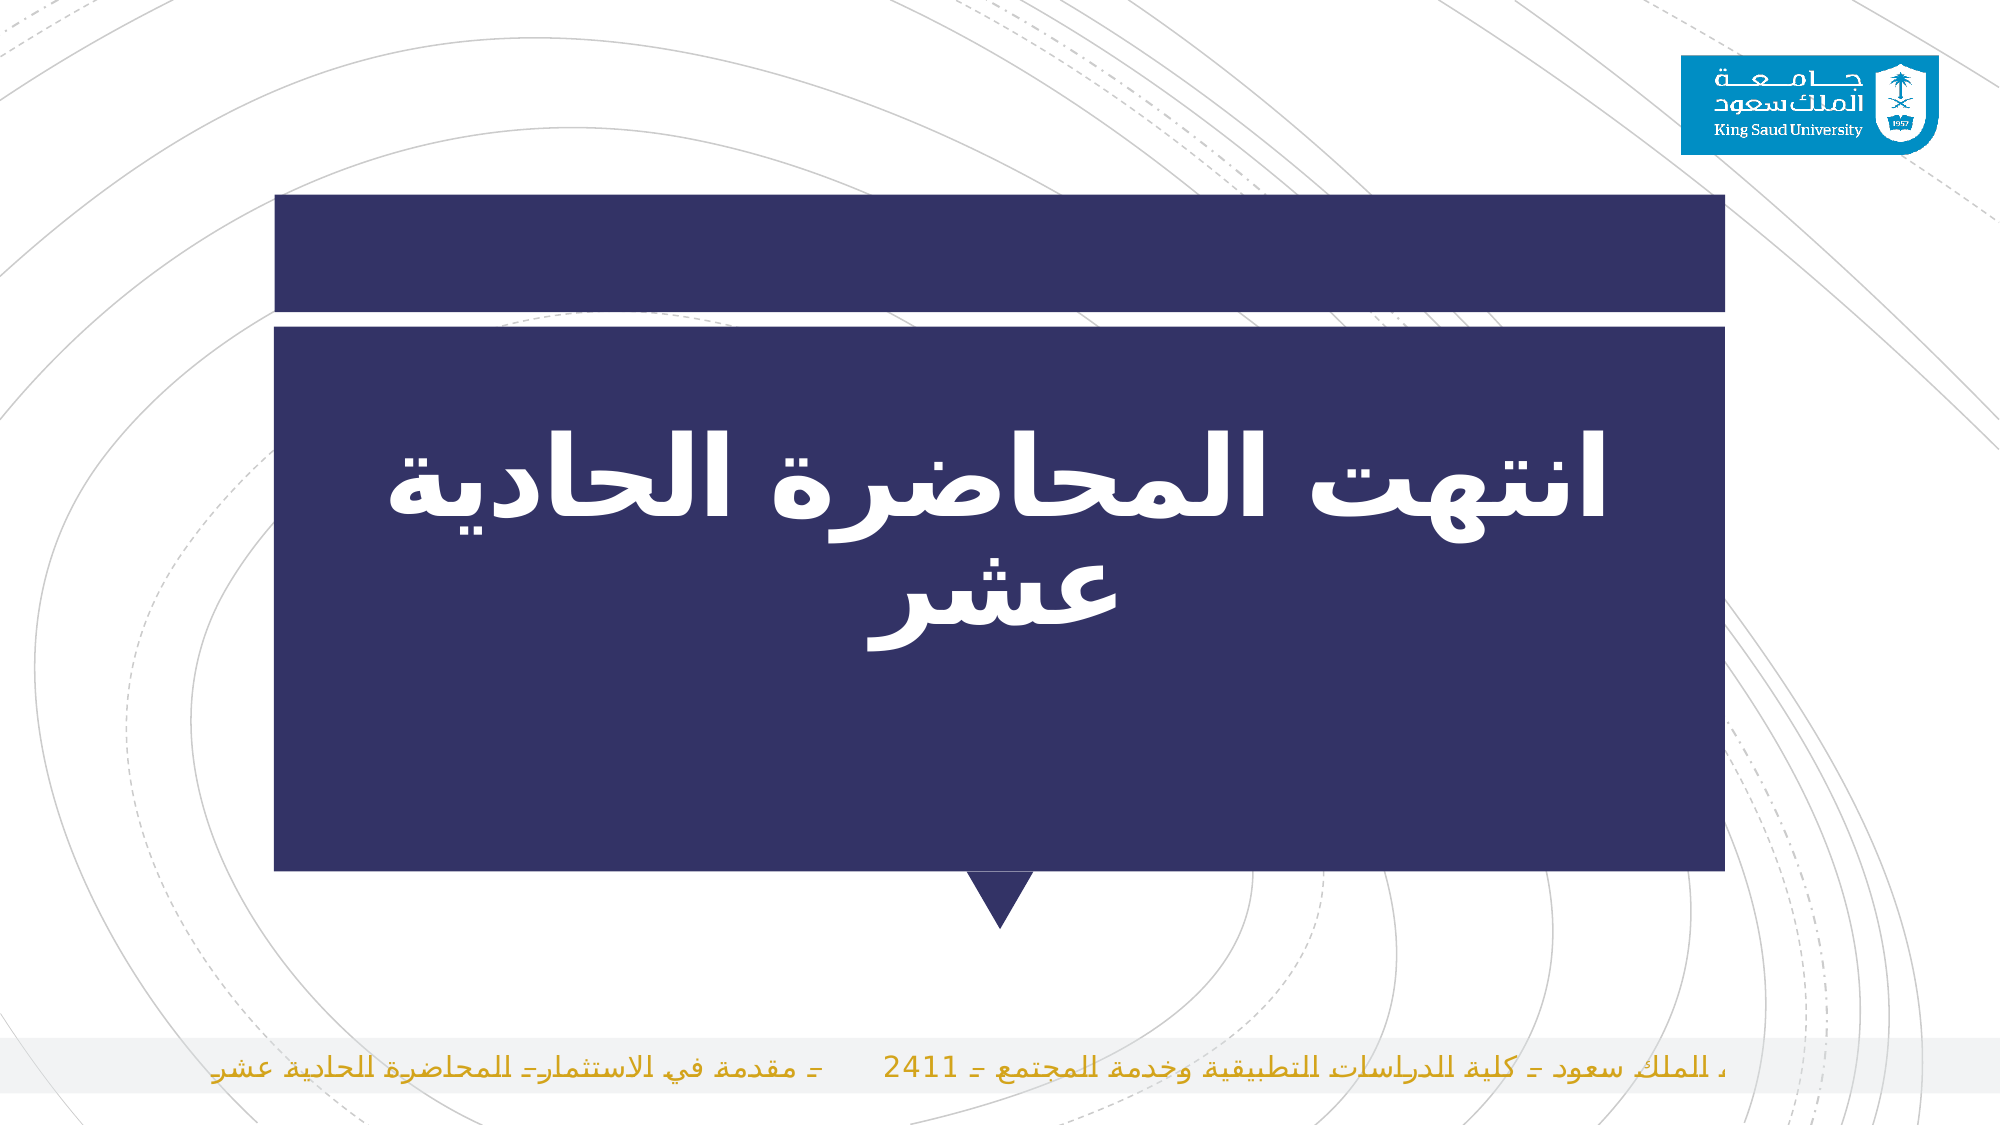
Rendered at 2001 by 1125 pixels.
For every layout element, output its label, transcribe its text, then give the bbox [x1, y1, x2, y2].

picture [1669, 44, 1950, 163]
title انتهت المحاضرة الحادية عشر [288, 359, 1712, 646]
text_box جامعة الملك سعود – كلية الدراسات التطبيقية وخدمة المجتمع – 2411مال – مقدمة في الاستثمار– المحاضرة الحادية عشر [0, 1037, 2000, 1095]
